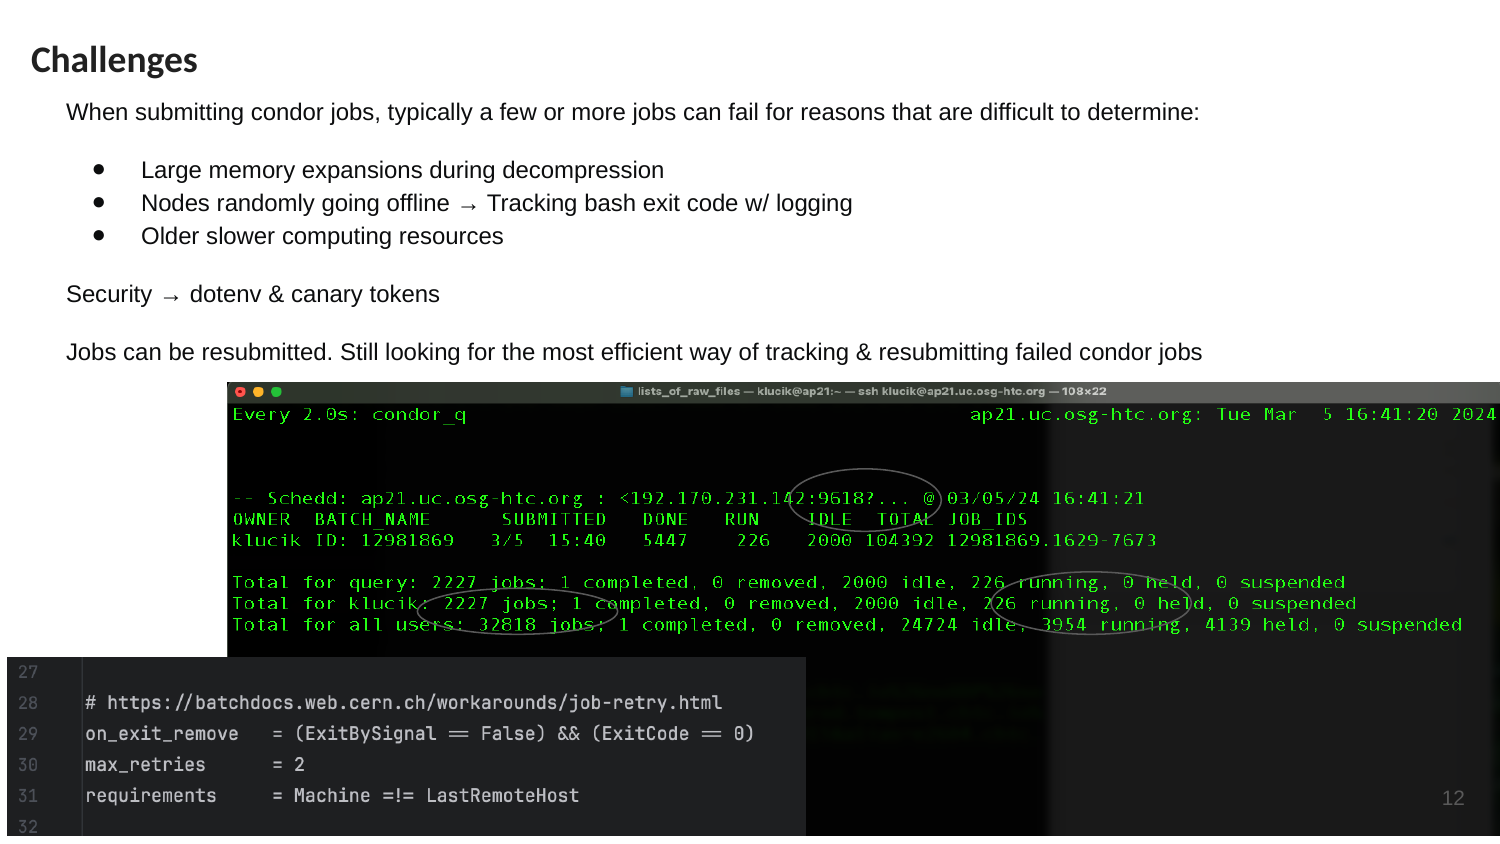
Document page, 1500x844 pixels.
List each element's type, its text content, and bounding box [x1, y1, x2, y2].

picture [7, 382, 1500, 836]
title Challenges [16, 12, 1414, 107]
list When submitting condor jobs, typically a few or more jobs can fail for reasons that are difficult to determine: Large memory expansions during decompression Nodes randomly going offline → Tracking bash exit code w/ logging Older slower computing resources Security → dotenv & canary tokens Jobs can be resubmitted. Still looking for the most efficient way of tracking & resubmitting failed condor jobs [51, 76, 1449, 655]
